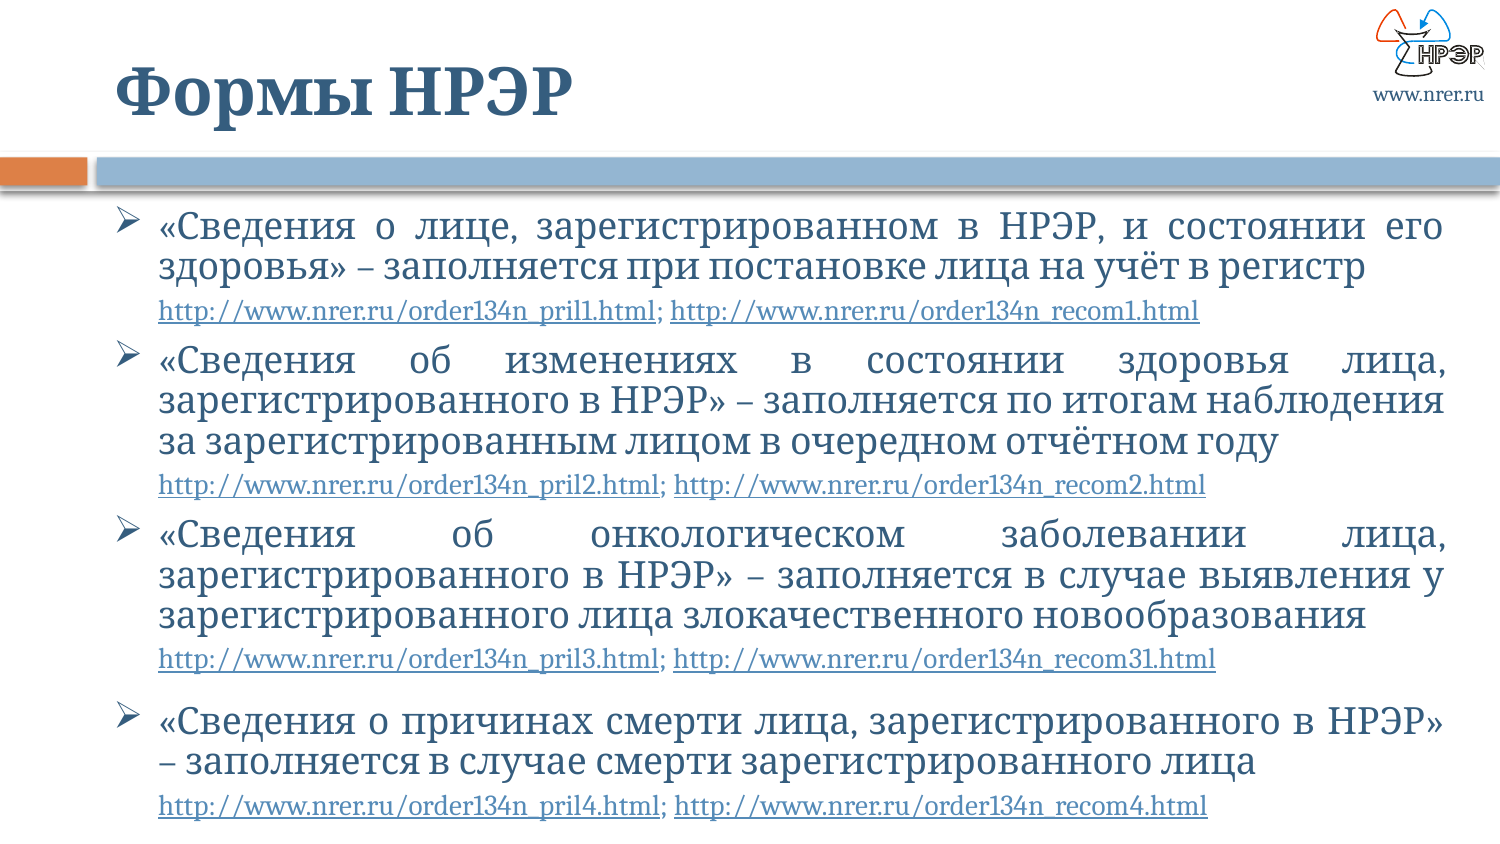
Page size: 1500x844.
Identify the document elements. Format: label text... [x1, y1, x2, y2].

text_box «Сведения о лице, зарегистрированном в НРЭР, и состоянии его здоровья» – заполняется при постановке лица на учёт в регистр http://www.nrer.ru/order134n_pril1.html; http://www.nrer.ru/order134n_recom1.html «Сведения об изменениях в состоянии здоровья лица, зарегистрированного в НРЭР» – заполняется по итогам наблюдения за зарегистрированным лицом в очередном отчётном году http://www.nrer.ru/order134n_pril2.html; http://www.nrer.ru/order134n_recom2.html «Сведения об онкологическом заболевании лица, зарегистрированного в НРЭР» – заполняется в случае выявления у зарегистрированного лица злокачественного новообразования http://www.nrer.ru/order134n_pril3.html; http://www.nrer.ru/order134n_recom31.html «Сведения о причинах смерти лица, зарегистрированного в НРЭР» – заполняется в случае смерти зарегистрированного лица http://www.nrer.ru/order134n_pril4.html; http://www.nrer.ru/order134n_recom4.html [100, 200, 1459, 831]
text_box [1363, 8, 1495, 107]
title Формы НРЭР [100, 27, 1500, 151]
